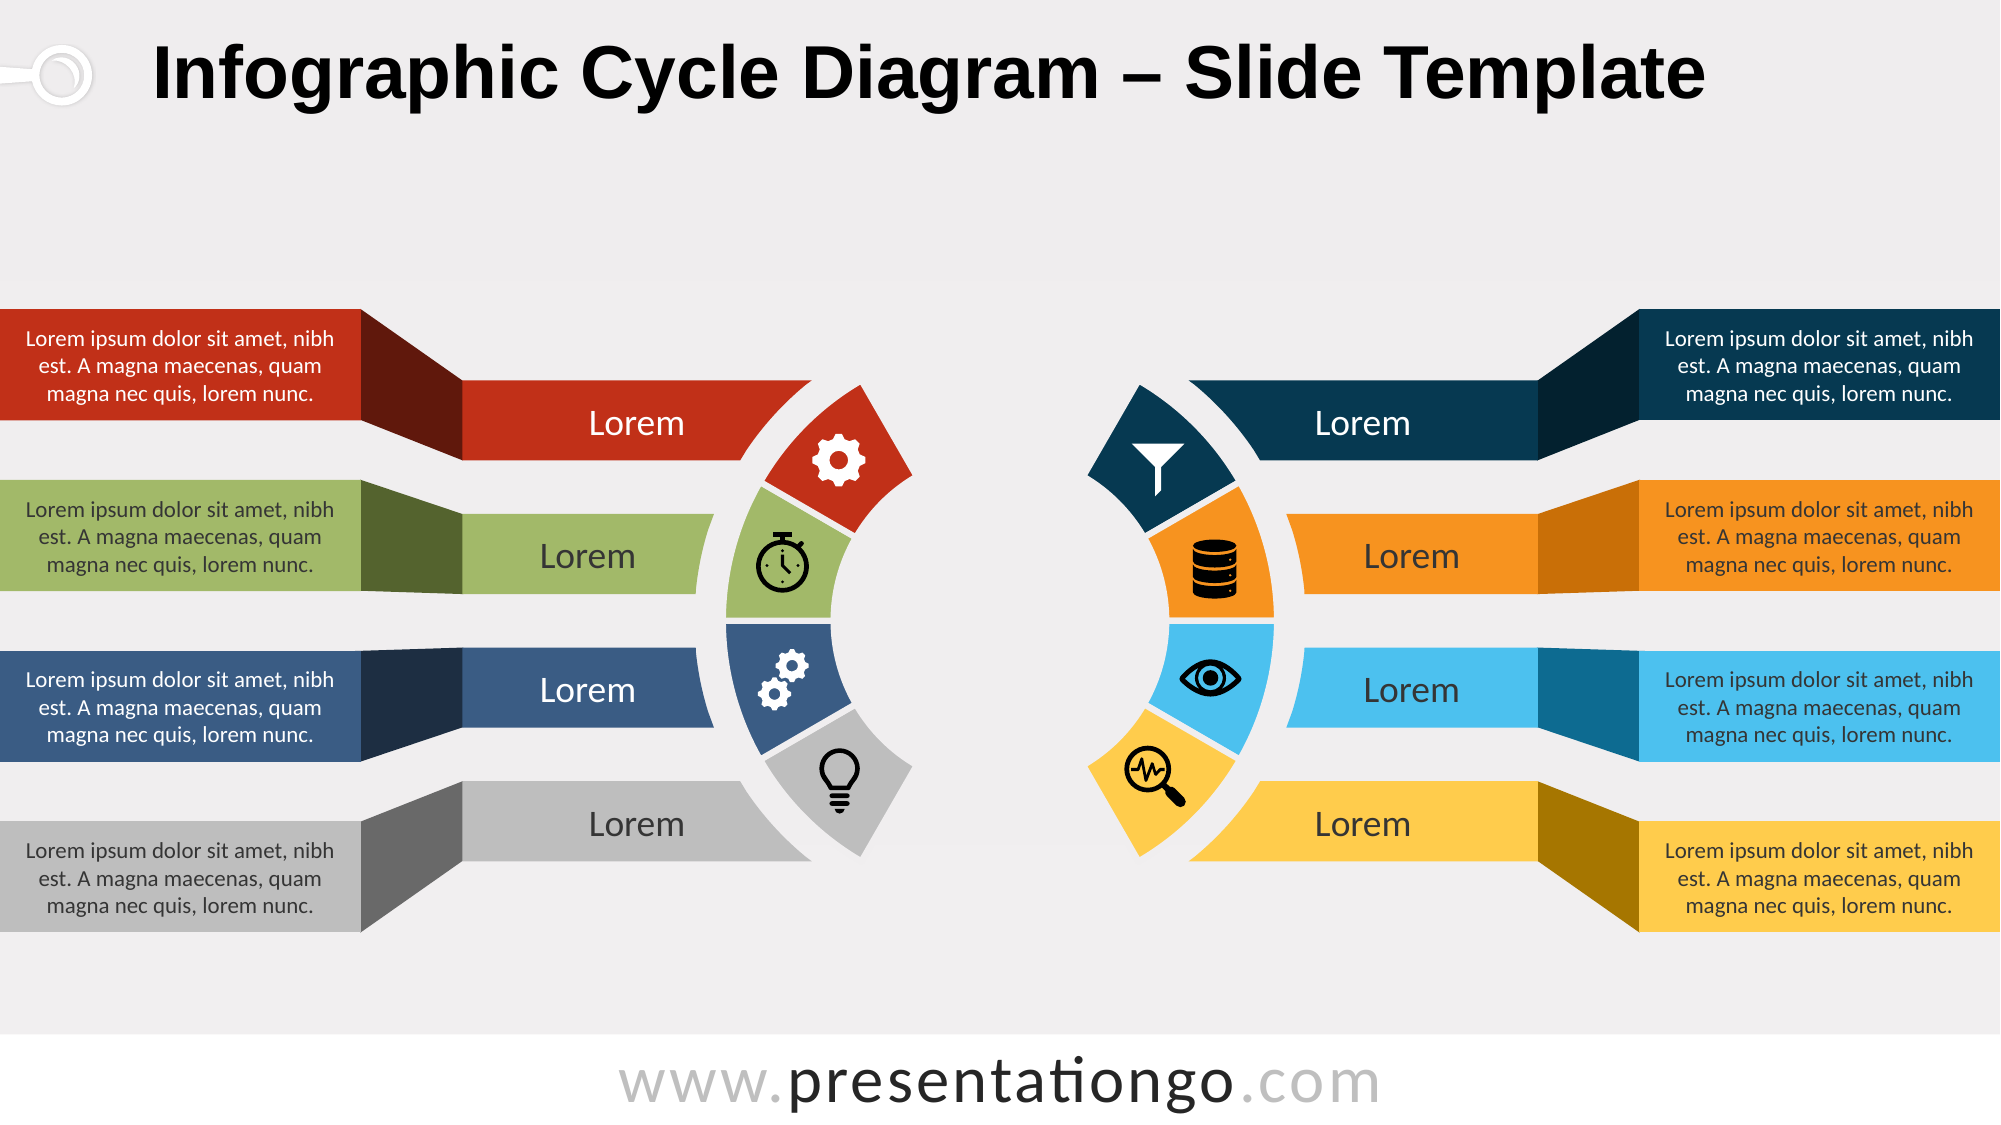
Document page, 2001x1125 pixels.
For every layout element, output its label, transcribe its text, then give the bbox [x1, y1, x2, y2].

text_box Lorem [461, 780, 815, 863]
text_box Lorem ipsum dolor sit amet, nibh est. A magna maecenas, quam magna nec quis, lorem nunc. [0, 820, 362, 933]
text_box [359, 780, 462, 935]
text_box Lorem ipsum dolor sit amet, nibh est. A magna maecenas, quam magna nec quis, lorem nunc. [0, 479, 362, 592]
text_box Lorem ipsum dolor sit amet, nibh est. A magna maecenas, quam magna nec quis, lorem nunc. [1638, 820, 2000, 933]
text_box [757, 649, 809, 711]
text_box [354, 646, 461, 763]
text_box [1538, 780, 1641, 935]
text_box [1539, 646, 1646, 763]
text_box [1538, 308, 1640, 461]
text_box Lorem ipsum dolor sit amet, nibh est. A magna maecenas, quam magna nec quis, lorem nunc. [1638, 650, 2000, 763]
text_box Lorem [1185, 780, 1539, 863]
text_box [1118, 739, 1193, 814]
text_box Lorem ipsum dolor sit amet, nibh est. A magna maecenas, quam magna nec quis, lorem nunc. [1638, 479, 2000, 592]
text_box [722, 380, 1277, 862]
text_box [745, 525, 820, 600]
text_box Lorem ipsum dolor sit amet, nibh est. A magna maecenas, quam magna nec quis, lorem nunc. [0, 650, 362, 763]
text_box [359, 478, 461, 596]
text_box Lorem [1284, 646, 1539, 729]
text_box Lorem ipsum dolor sit amet, nibh est. A magna maecenas, quam magna nec quis, lorem nunc. [1638, 308, 2000, 421]
title Infographic Cycle Diagram – Slide Template [137, 26, 1863, 148]
text_box Lorem [461, 512, 716, 596]
text_box [1539, 478, 1641, 596]
text_box Lorem [461, 379, 816, 462]
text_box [802, 743, 877, 819]
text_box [1192, 539, 1237, 599]
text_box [1173, 640, 1248, 716]
text_box Lorem [461, 646, 716, 729]
text_box Lorem [1185, 379, 1539, 462]
text_box Lorem ipsum dolor sit amet, nibh est. A magna maecenas, quam magna nec quis, lorem nunc. [0, 308, 362, 421]
text_box Lorem [1284, 512, 1539, 596]
text_box [360, 308, 463, 461]
